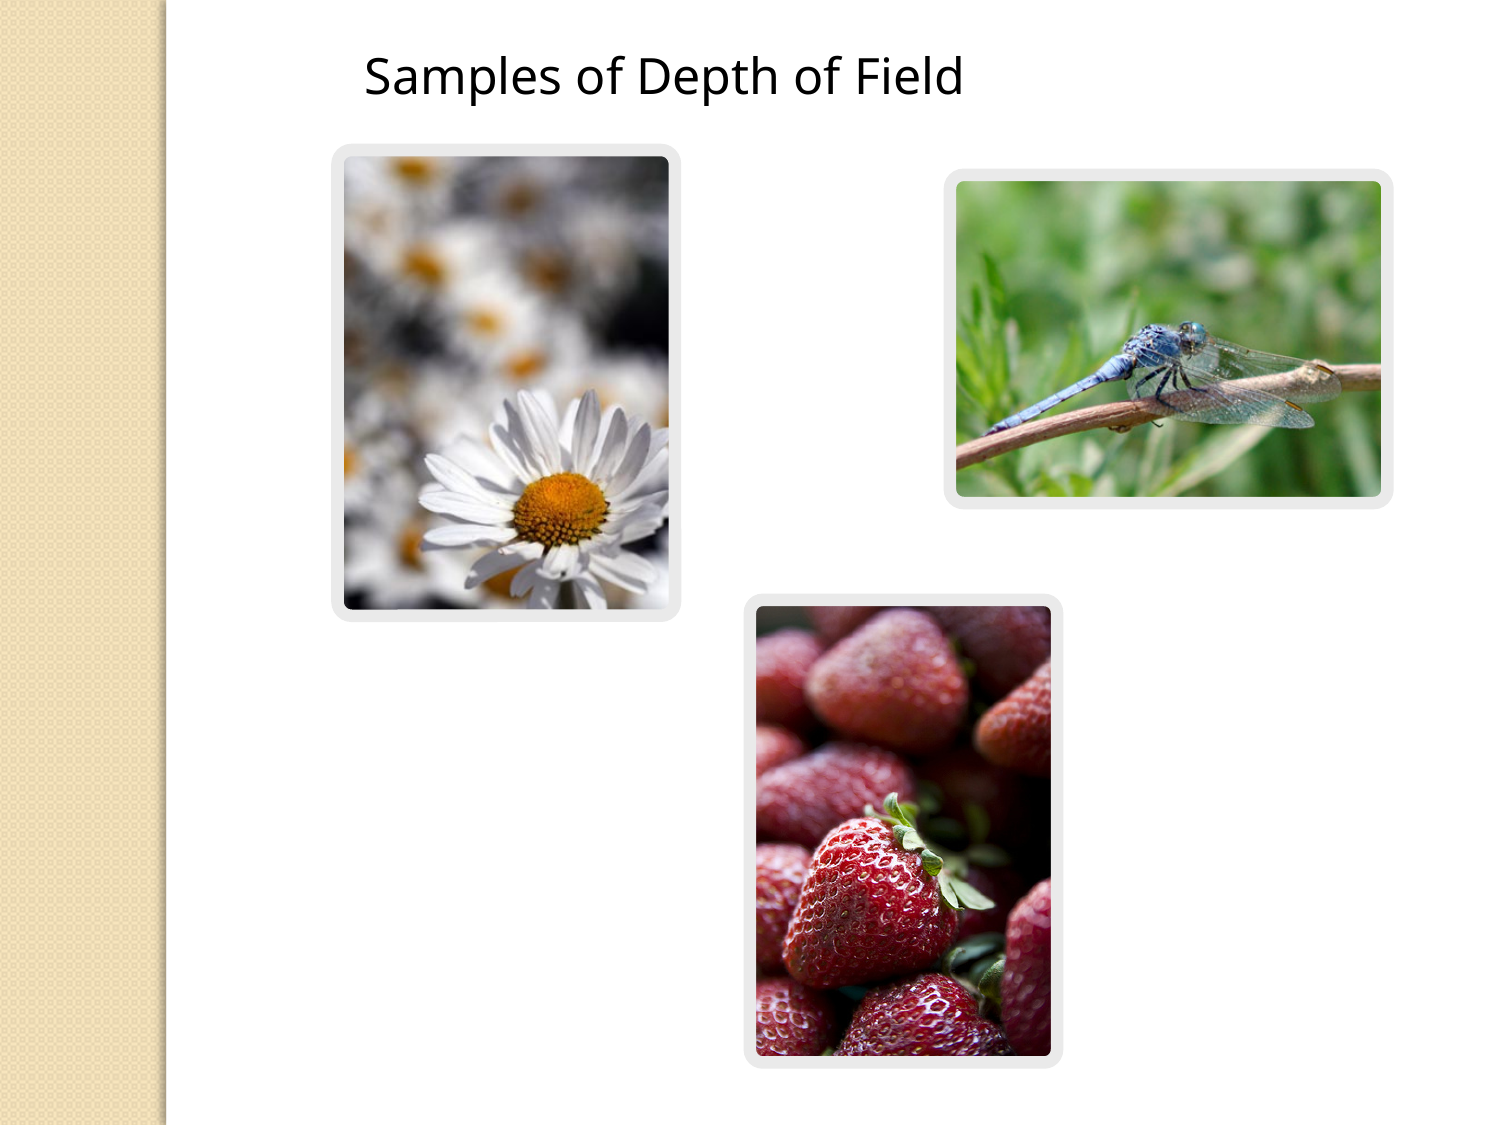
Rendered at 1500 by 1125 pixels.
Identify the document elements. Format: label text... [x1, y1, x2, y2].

picture [749, 599, 1058, 1063]
picture [337, 149, 676, 616]
picture [949, 174, 1388, 504]
text_box Samples of Depth of Field [349, 37, 1163, 113]
